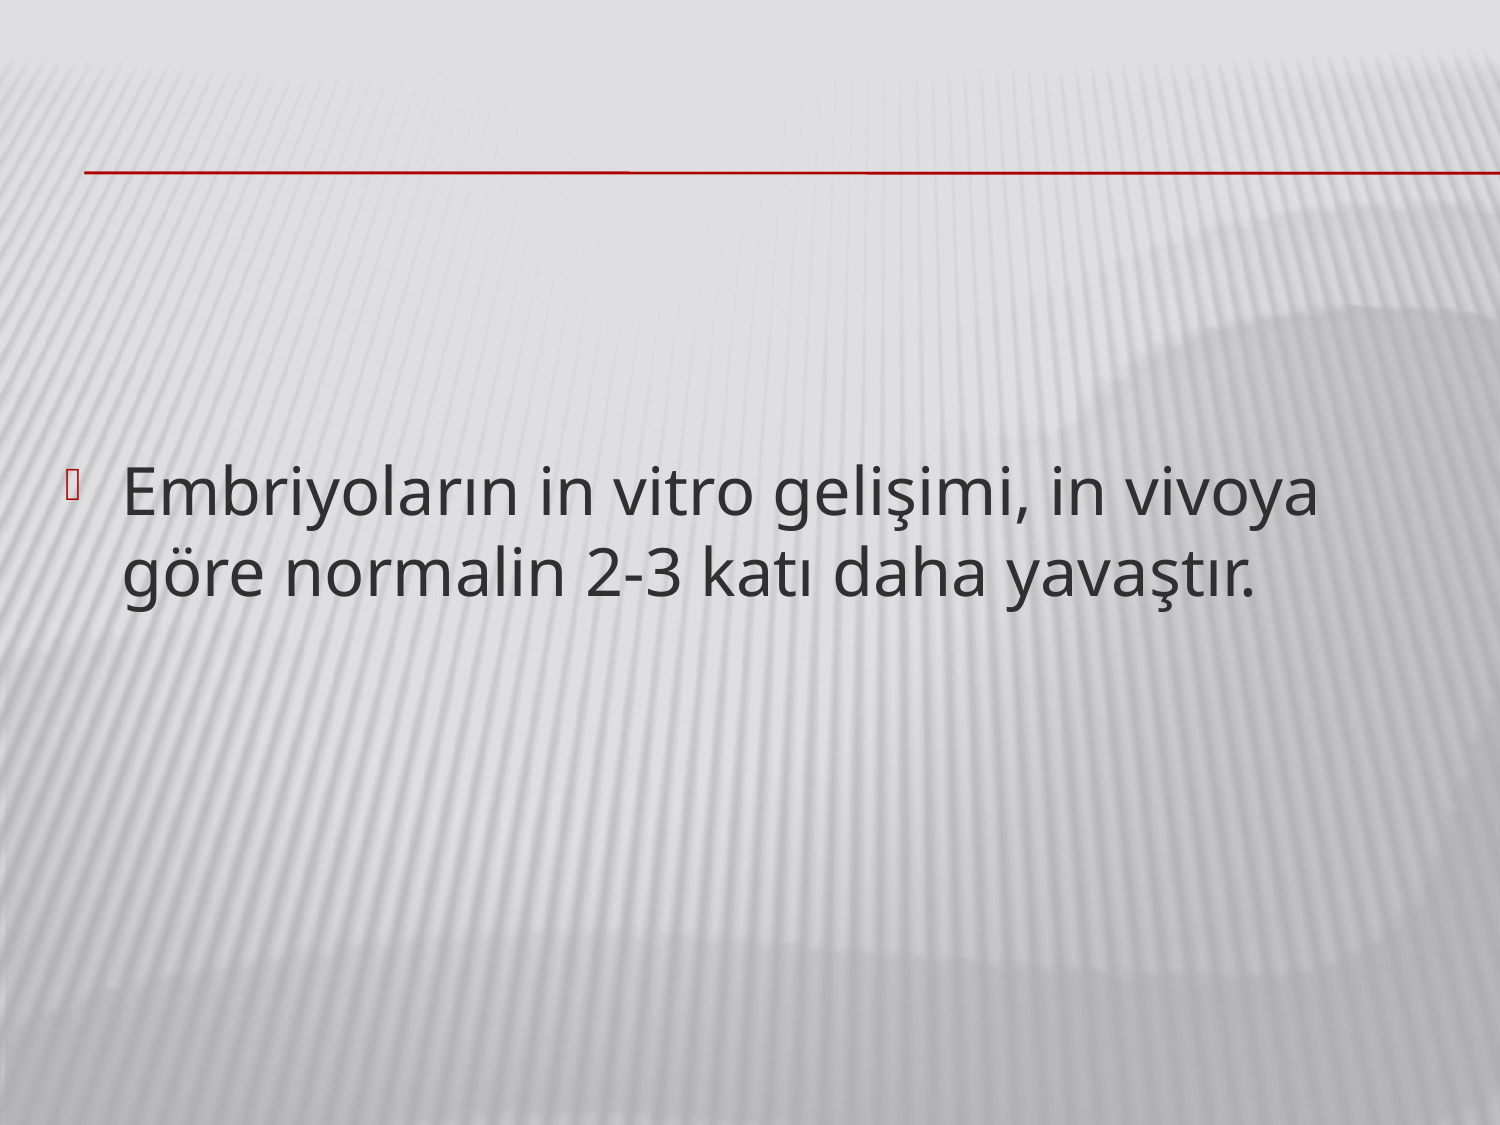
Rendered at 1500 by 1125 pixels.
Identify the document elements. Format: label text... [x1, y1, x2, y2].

list Embriyoların in vitro gelişimi, in vivoya göre normalin 2-3 katı daha yavaştır. [50, 254, 1475, 998]
